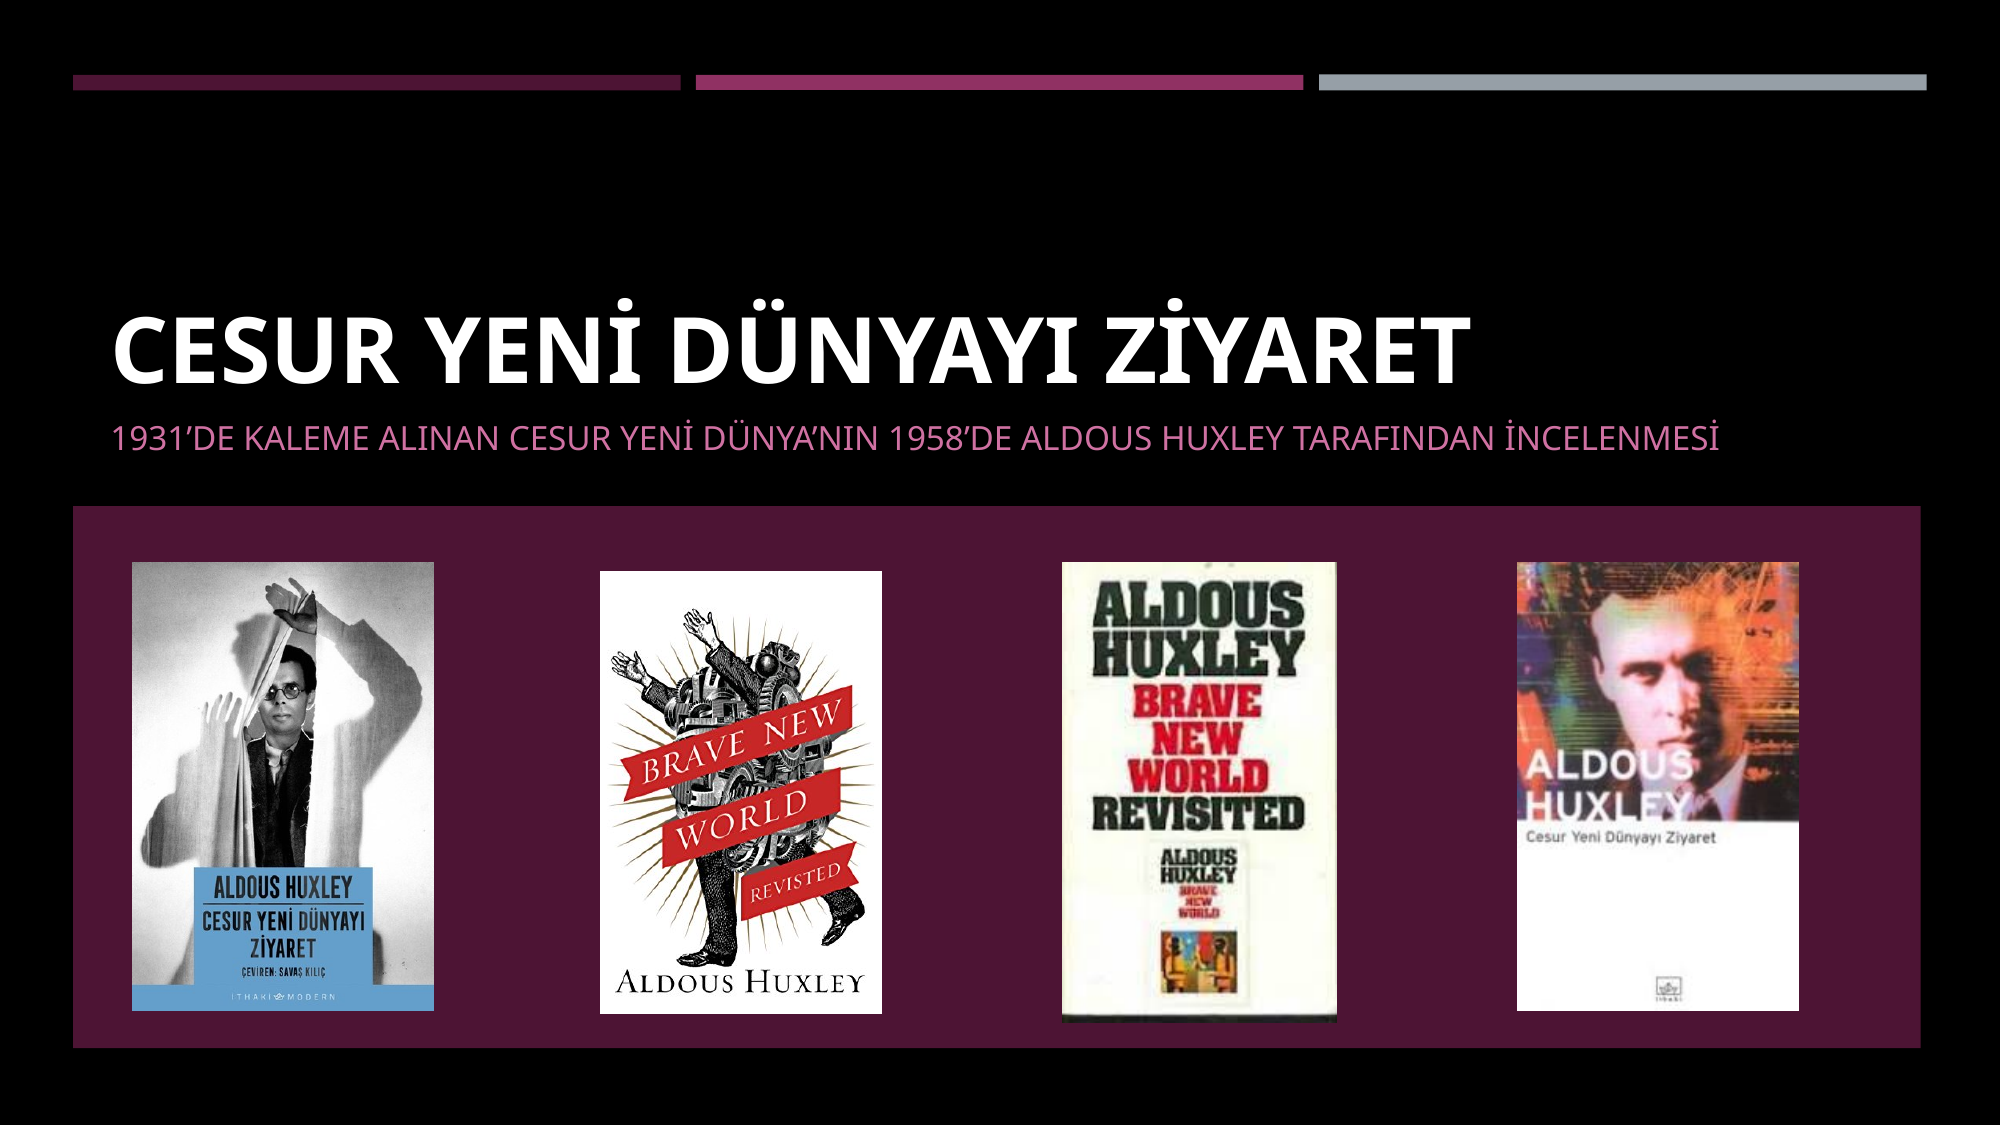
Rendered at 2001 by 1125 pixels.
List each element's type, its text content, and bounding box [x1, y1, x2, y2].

picture [131, 561, 435, 1012]
picture [1062, 561, 1337, 1024]
picture [599, 570, 882, 1015]
subtitle 1931’de kaleme alınan Cesur yeni dünya’nın 1958’de aldous huxley tarafından incelenmesi [95, 409, 1899, 507]
picture [1517, 561, 1800, 1012]
title CESUR YENİ DÜNYAYI ZİYARET [95, 167, 1899, 409]
